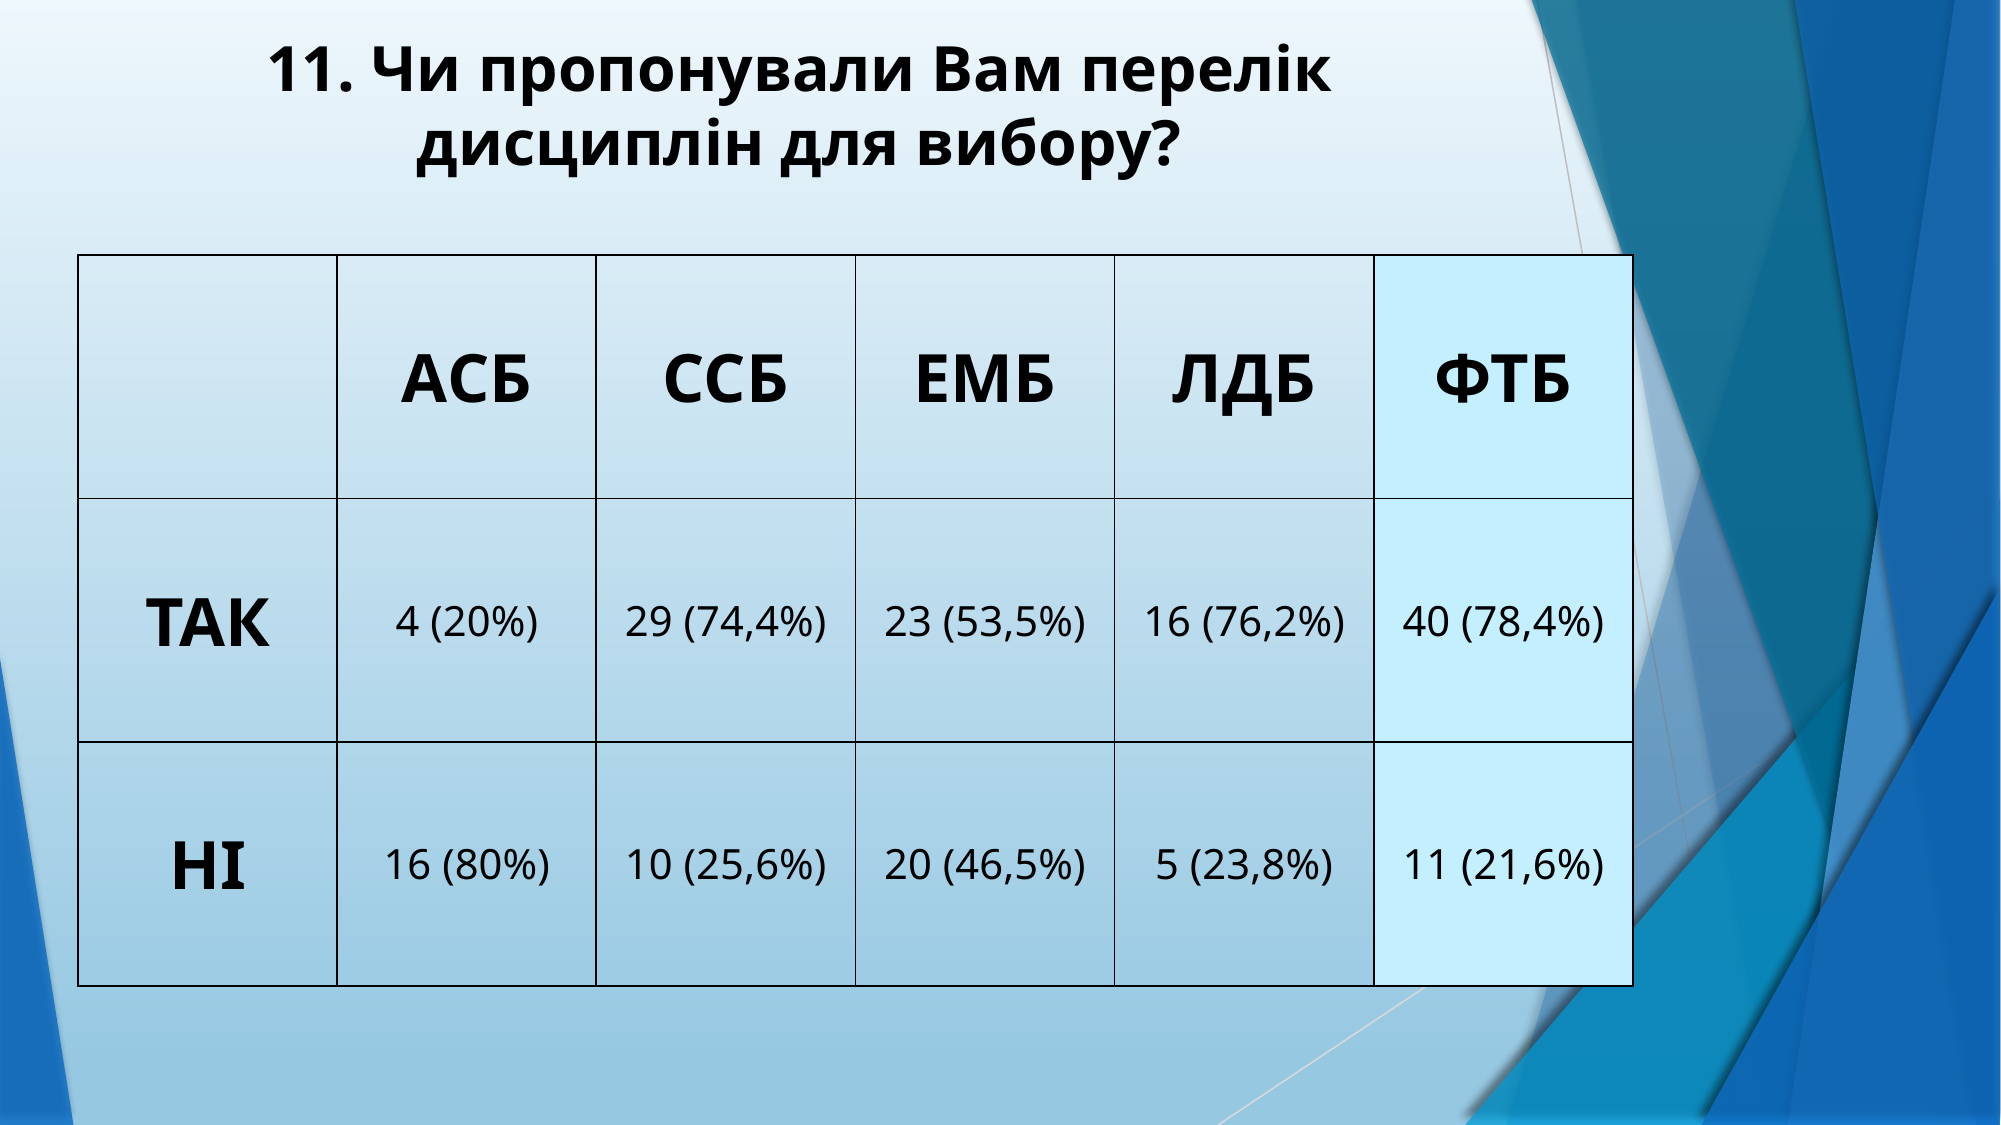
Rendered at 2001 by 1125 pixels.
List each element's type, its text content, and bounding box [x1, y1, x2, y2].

table_header ССБ [597, 256, 855, 498]
title 11. Чи пропонували Вам перелік дисциплін для вибору? [78, 21, 1522, 254]
table_cell 10 (25,6%) [597, 743, 855, 985]
table_header АСБ [338, 256, 595, 498]
table_cell 4 (20%) [338, 499, 595, 741]
table_cell 29 (74,4%) [597, 499, 855, 741]
table_cell 16 (76,2%) [1115, 499, 1373, 741]
table_cell 20 (46,5%) [856, 743, 1114, 985]
picture [1634, 913, 1646, 927]
picture [1683, 863, 1689, 870]
table_header ЛДБ [1115, 256, 1373, 498]
table_cell 16 (80%) [338, 743, 595, 985]
table_cell 5 (23,8%) [1115, 743, 1373, 985]
table_cell 40 (78,4%) [1375, 499, 1632, 741]
table_cell 23 (53,5%) [856, 499, 1114, 741]
table_header [79, 256, 336, 498]
table_cell 11 (21,6%) [1375, 743, 1632, 985]
table_header ЕМБ [856, 256, 1114, 498]
table_header ФТБ [1375, 256, 1632, 498]
table_cell НІ [79, 743, 336, 985]
table_cell ТАК [79, 499, 336, 741]
